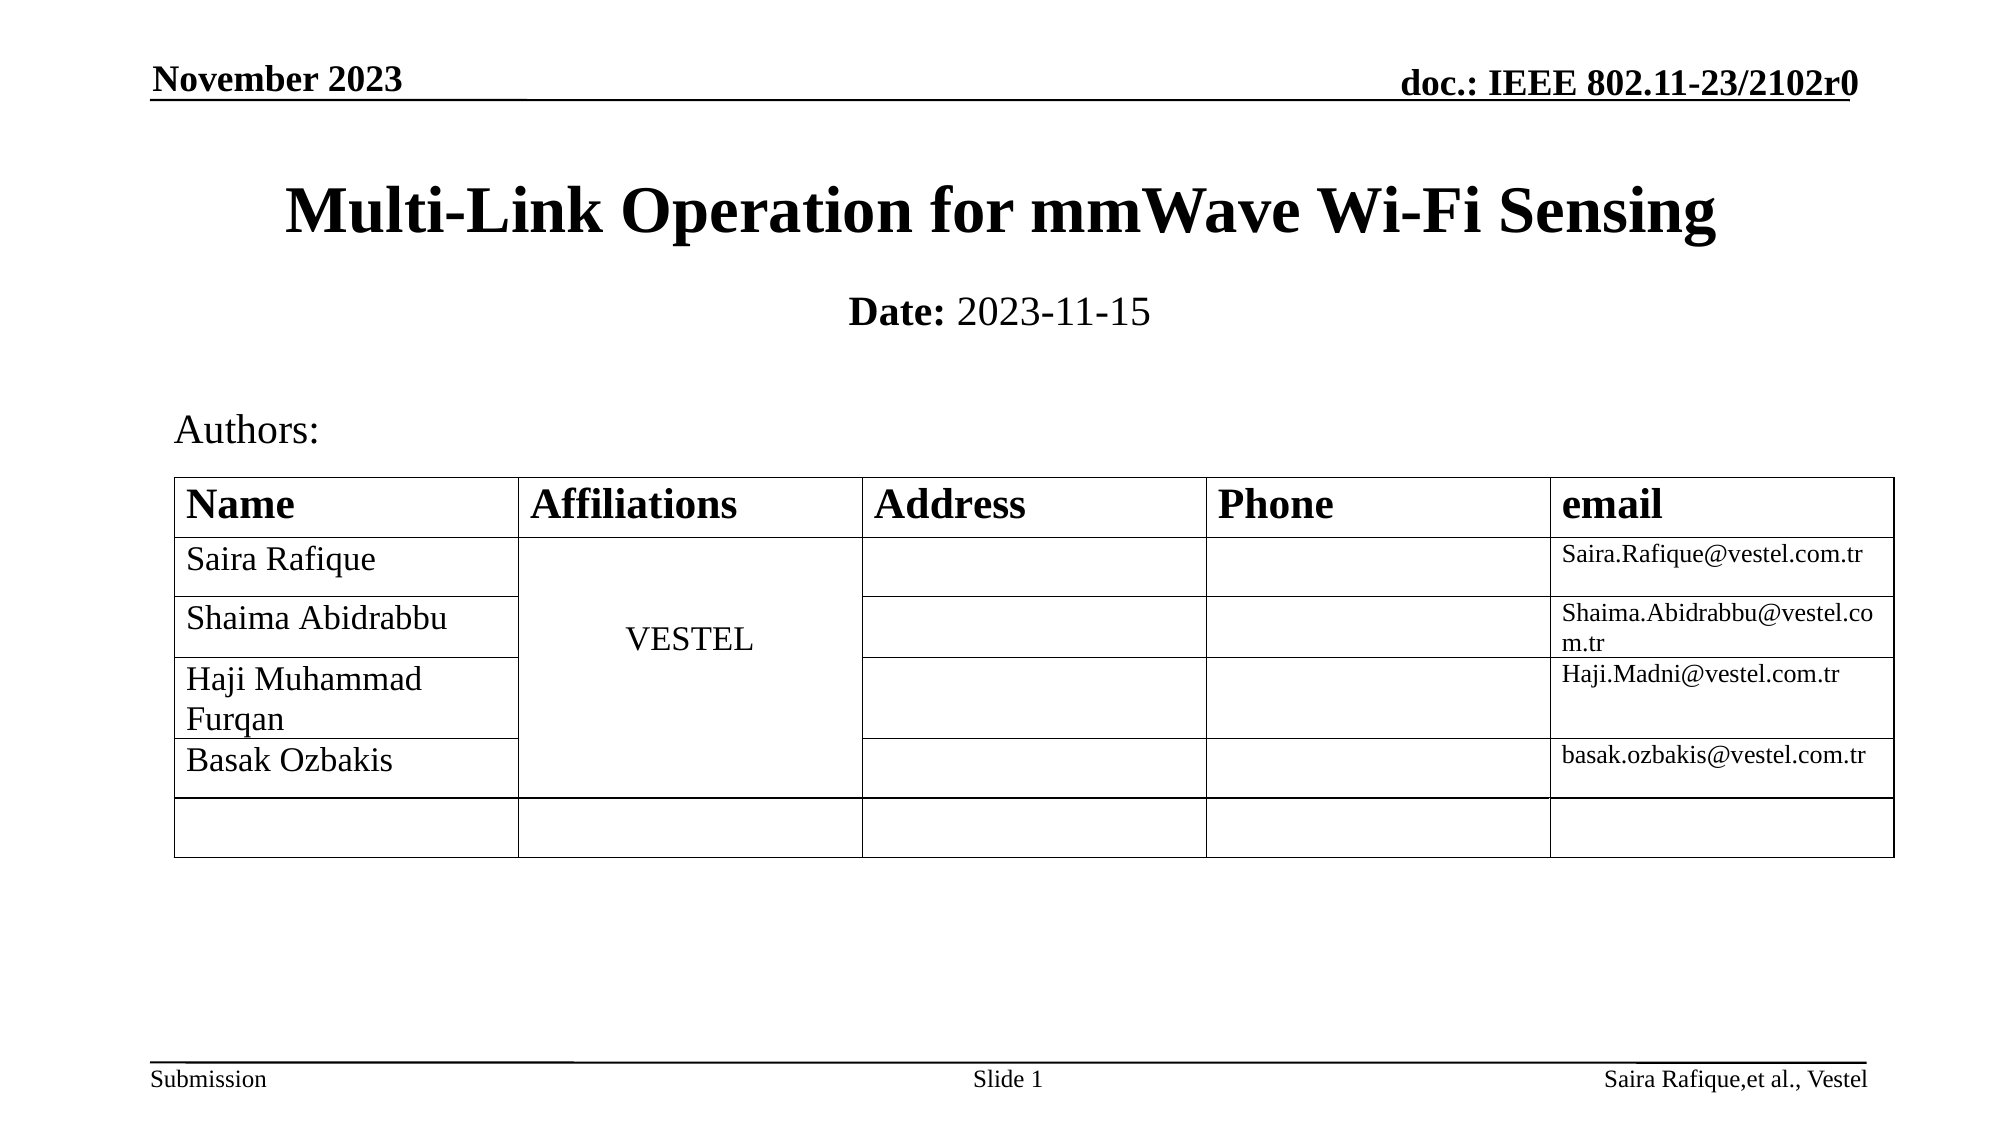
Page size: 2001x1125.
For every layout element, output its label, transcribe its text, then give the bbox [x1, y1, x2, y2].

title Multi-Link Operation for mmWave Wi-Fi Sensing [152, 85, 1853, 327]
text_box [157, 477, 1944, 912]
slide_number Slide 1 [950, 1061, 1067, 1123]
subtitle Date: 2023-11-15 [299, 275, 1701, 355]
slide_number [152, 54, 563, 100]
text_box Authors: [158, 394, 396, 458]
footer Saira Rafique,et al., Vestel [1171, 1061, 1869, 1093]
